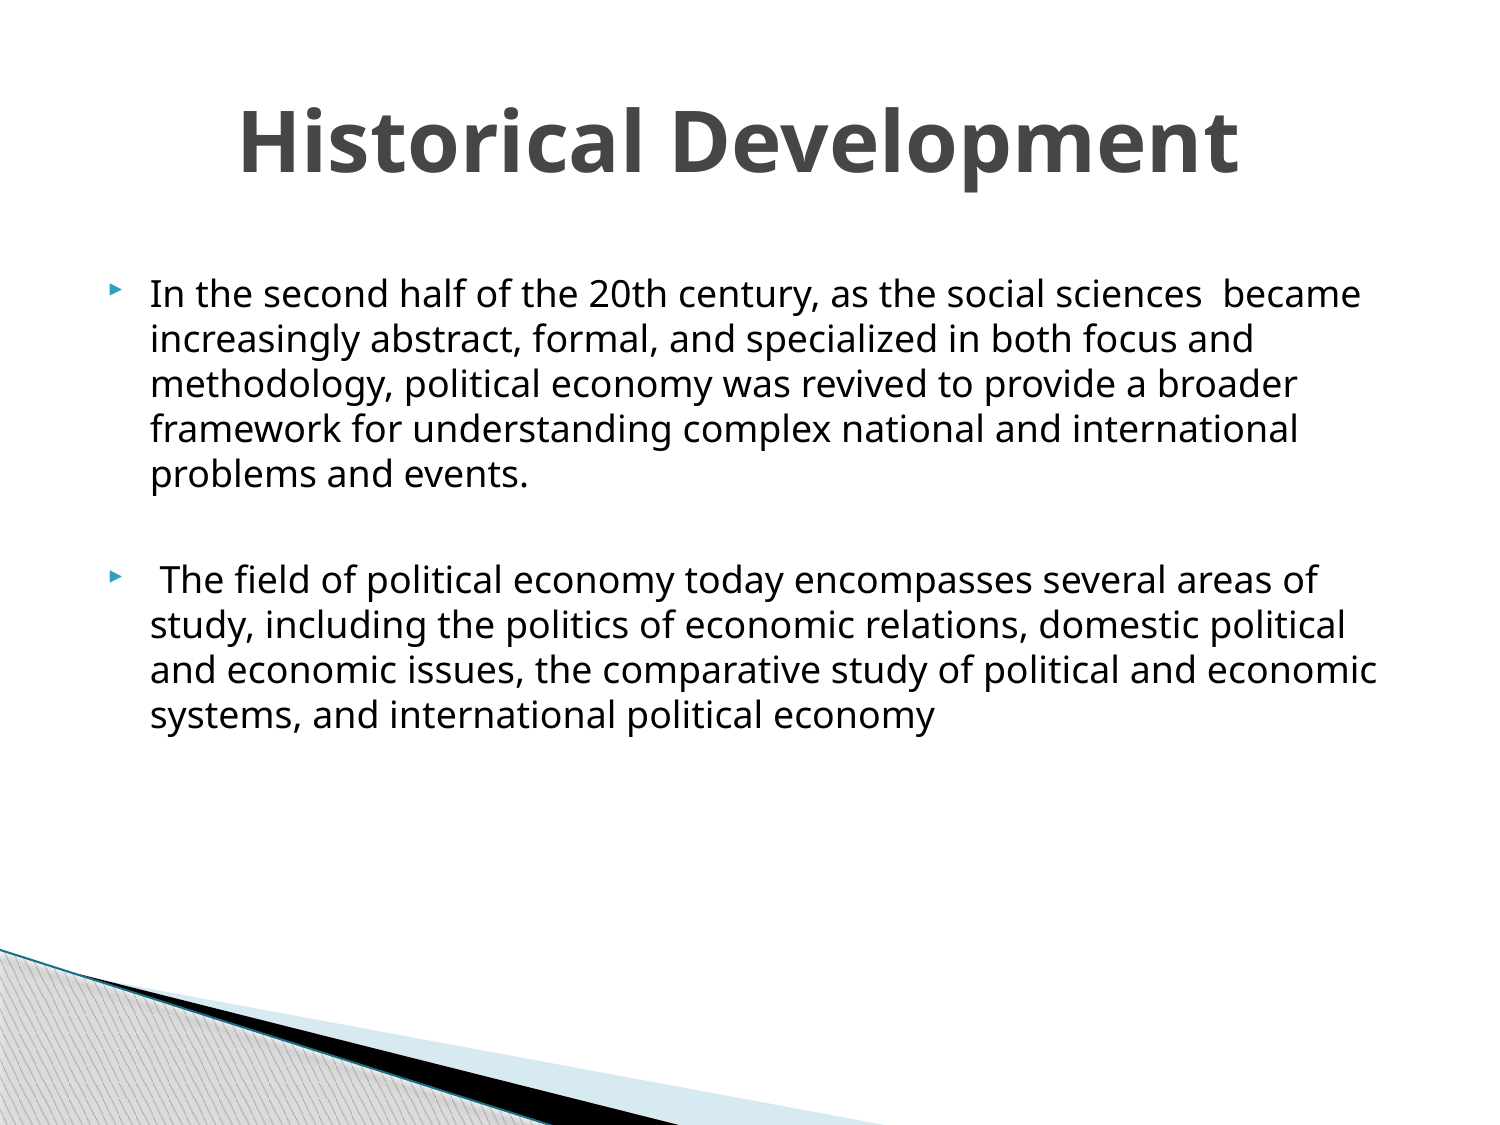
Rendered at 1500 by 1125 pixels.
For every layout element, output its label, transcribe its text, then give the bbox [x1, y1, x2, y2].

title Historical Development [75, 45, 1425, 233]
list In the second half of the 20th century, as the social sciences became increasingly abstract, formal, and specialized in both focus and methodology, political economy was revived to provide a broader framework for understanding complex national and international problems and events. The field of political economy today encompasses several areas of study, including the politics of economic relations, domestic political and economic issues, the comparative study of political and economic systems, and international political economy [75, 262, 1425, 986]
